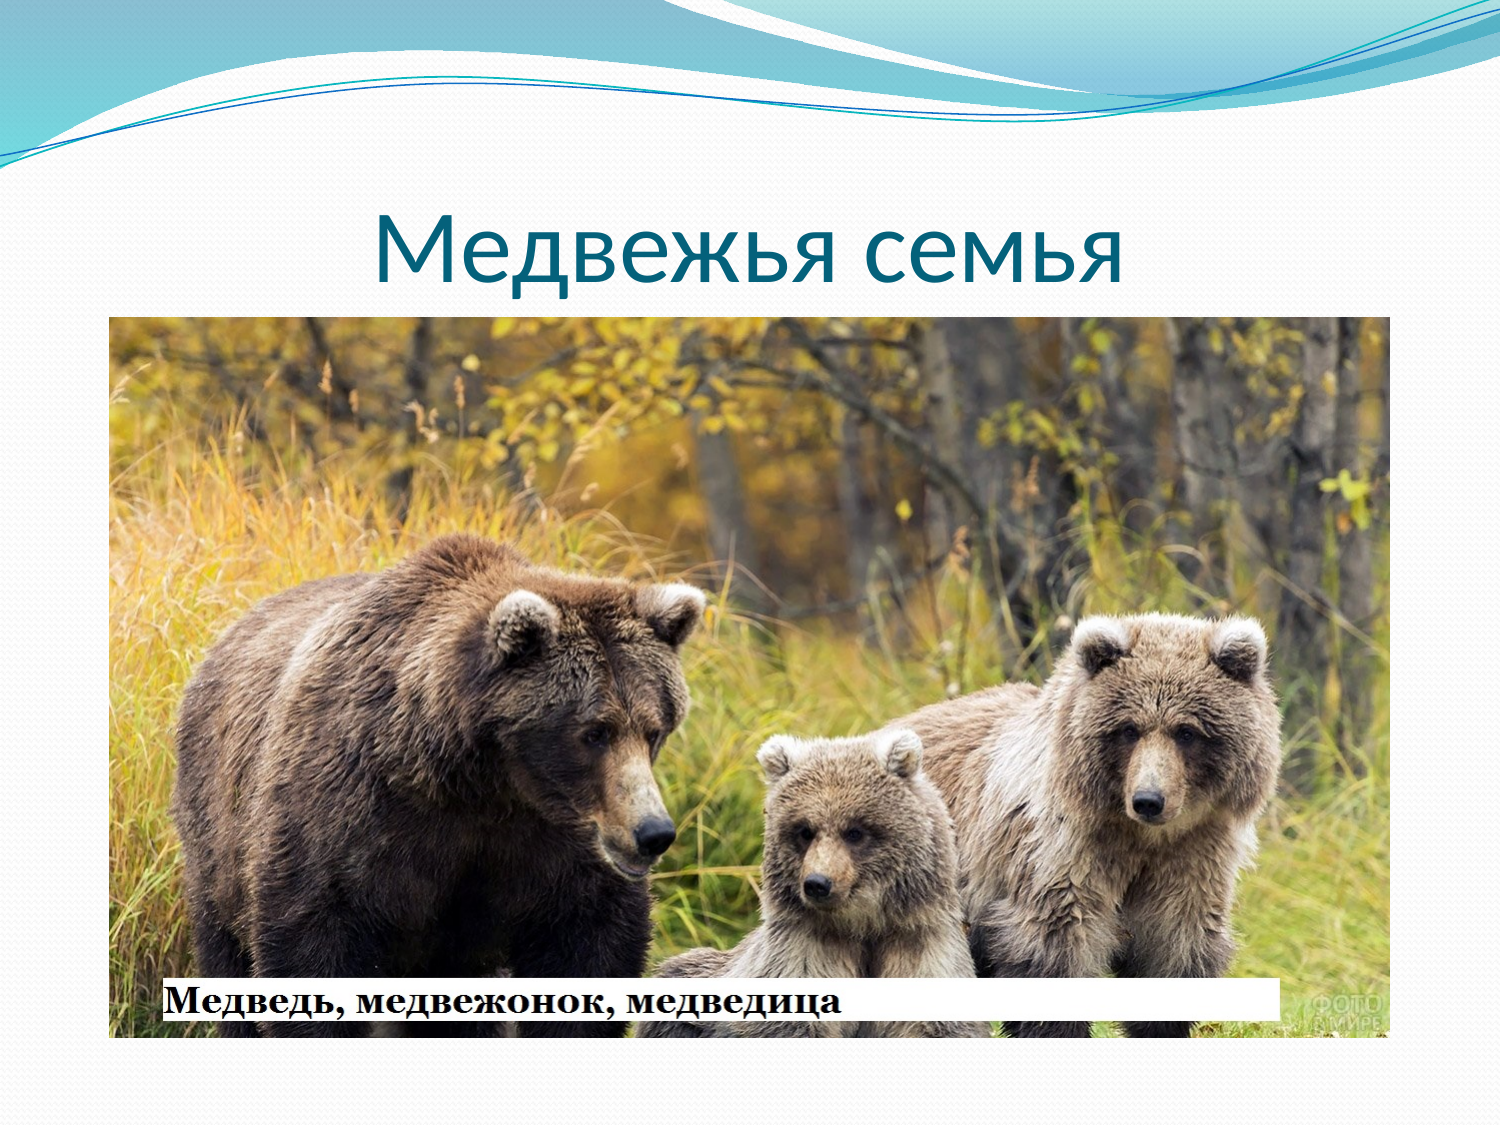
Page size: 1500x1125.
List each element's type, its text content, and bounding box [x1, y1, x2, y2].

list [109, 317, 1391, 1038]
title Медвежья семья [75, 115, 1425, 303]
